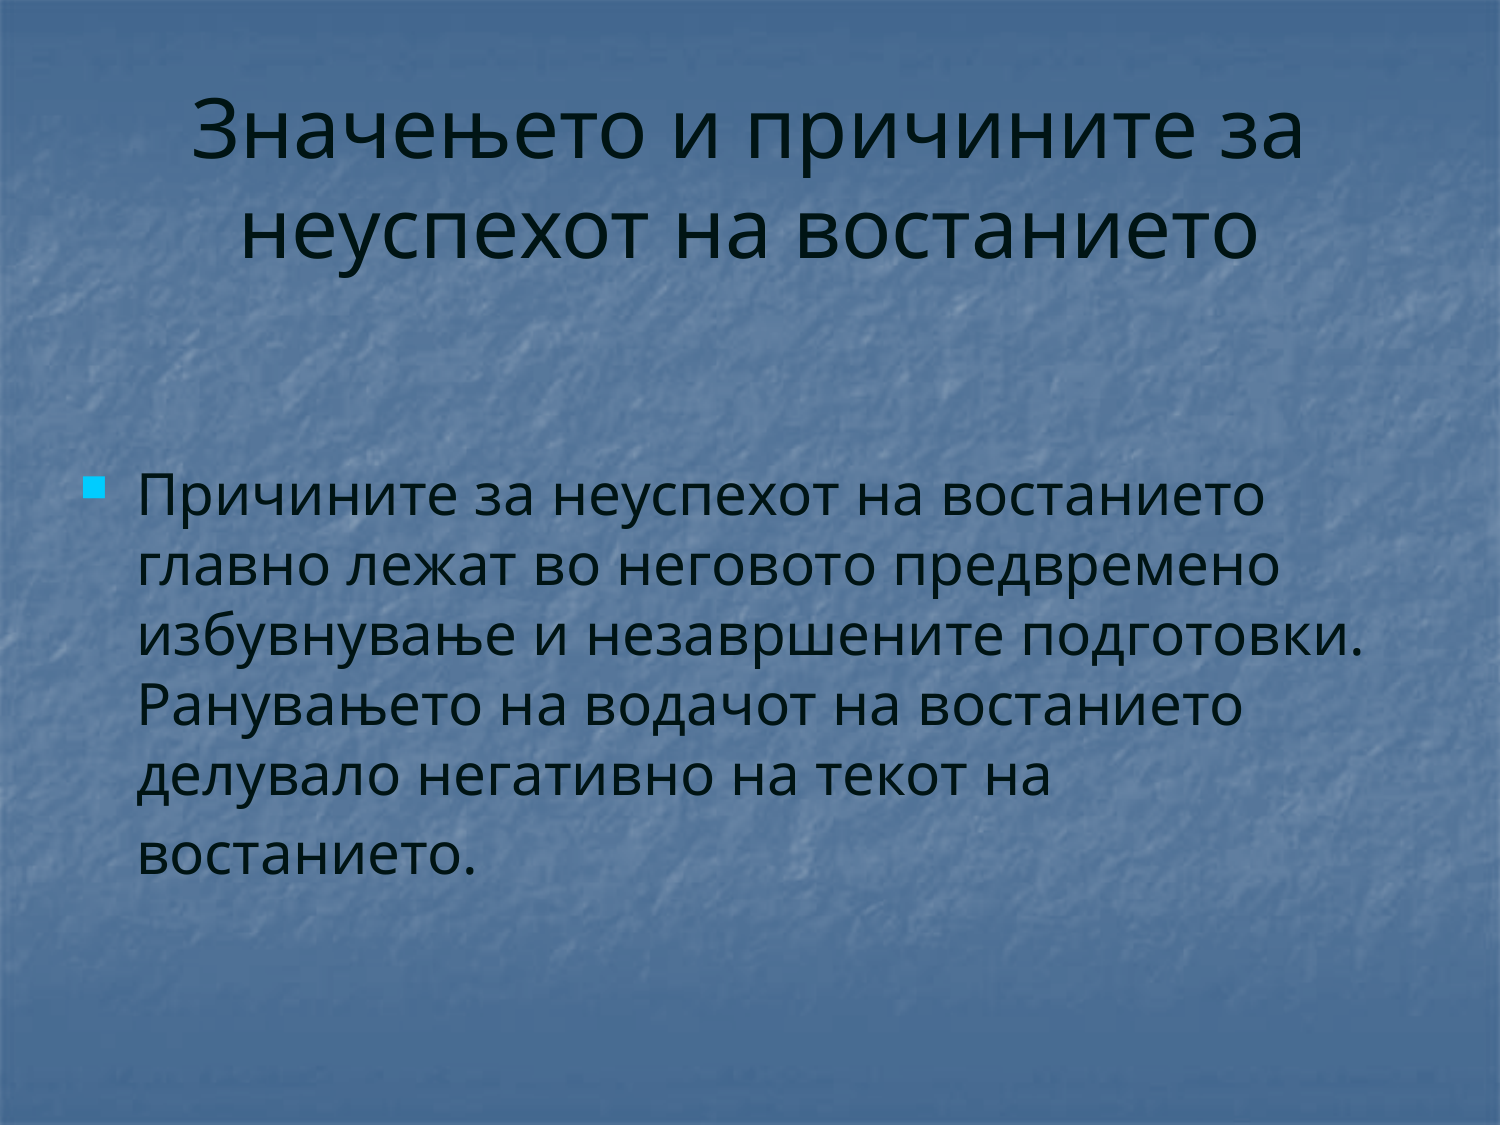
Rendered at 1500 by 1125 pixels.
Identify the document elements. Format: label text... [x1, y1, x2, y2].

list Причините за неуспехот на востанието главно лежат во неговото предвремено избувнување и незавршените подготовки. Ранувањето на водачот на востанието делувало негативно на текот на востанието. [64, 449, 1416, 1024]
title Значењето и причините за неуспехот на востанието [74, 62, 1426, 288]
